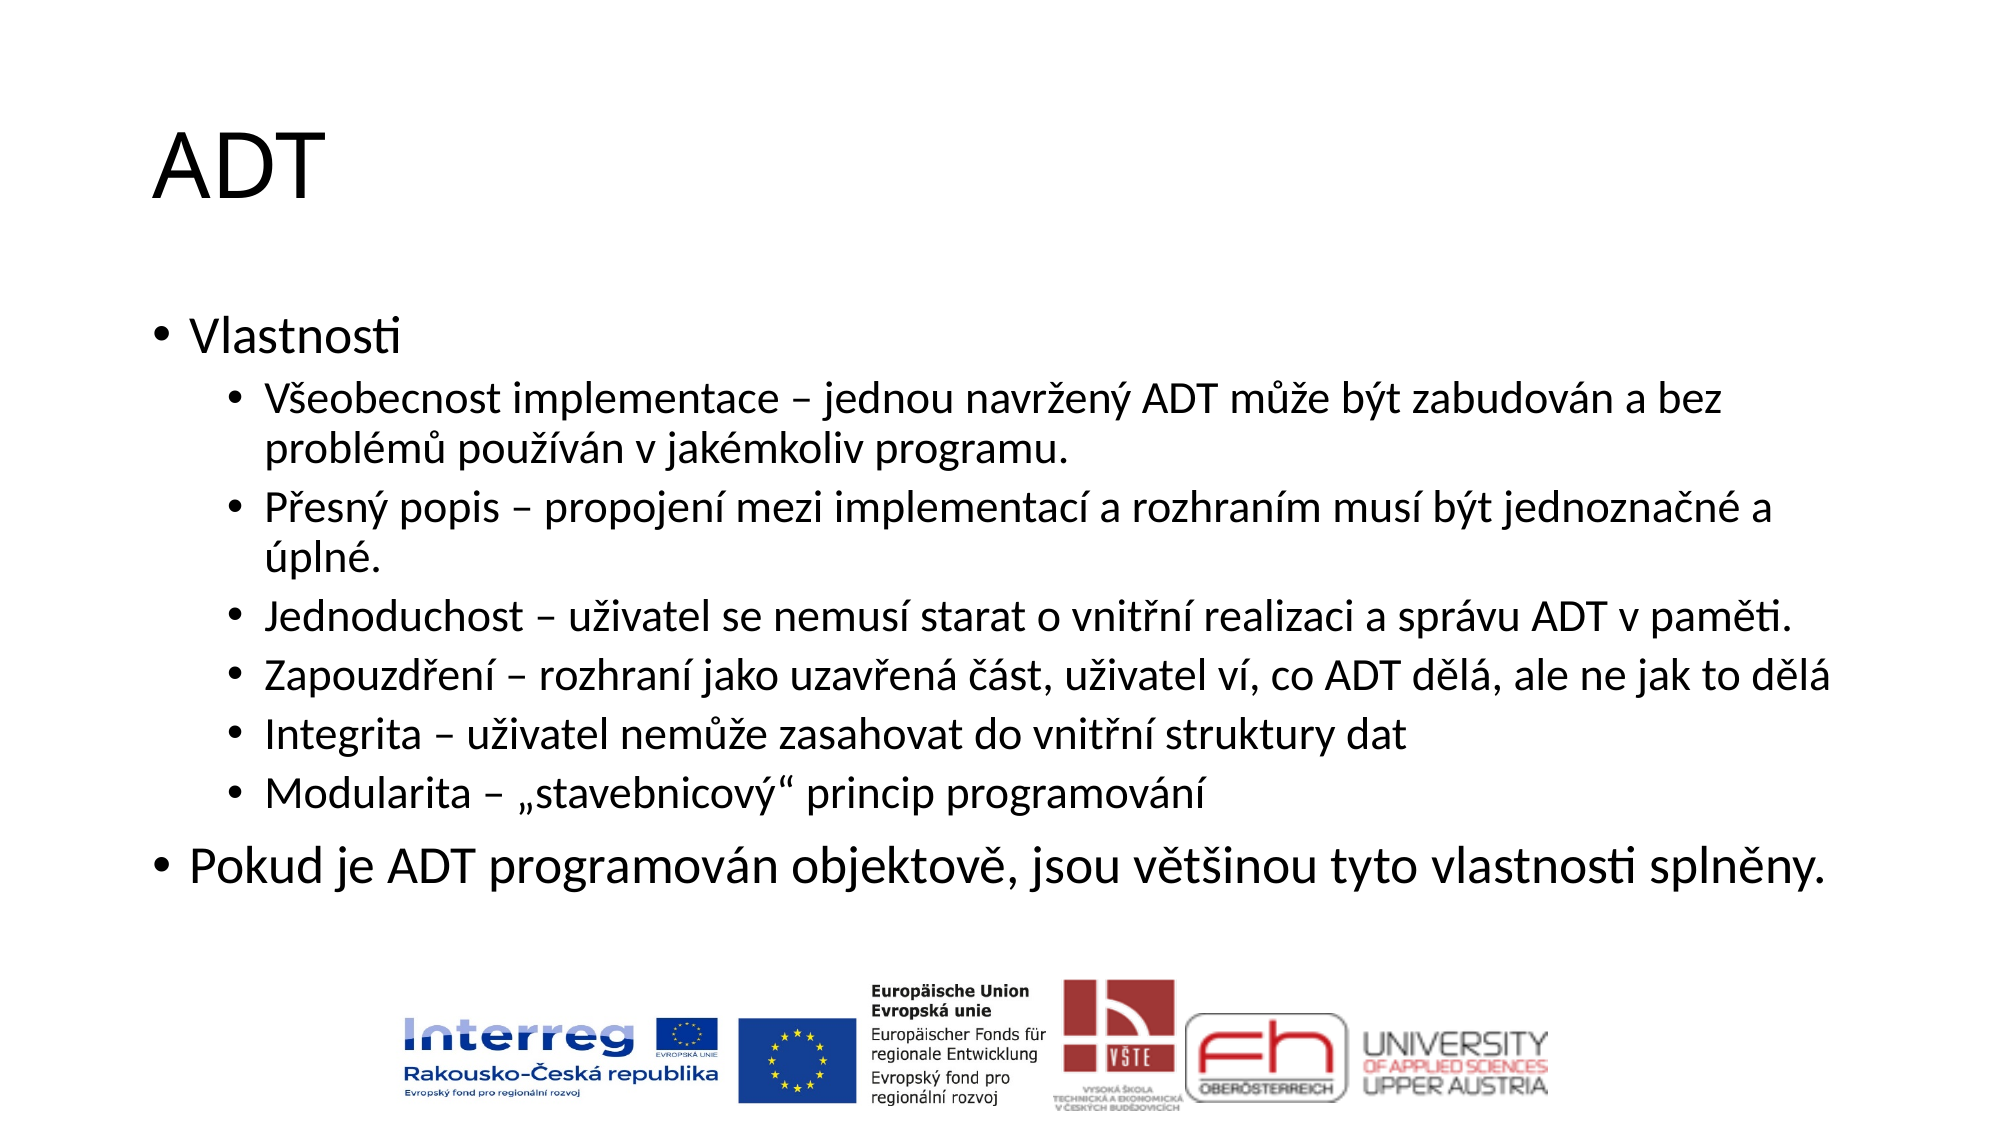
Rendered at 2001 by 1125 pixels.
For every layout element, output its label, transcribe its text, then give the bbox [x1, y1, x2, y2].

picture [374, 1014, 1046, 1125]
title ADT [137, 59, 1863, 278]
picture [1185, 1014, 1548, 1103]
picture [1053, 1014, 1184, 1111]
list Vlastnosti Všeobecnost implementace – jednou navržený ADT může být zabudován a bez problémů používán v jakémkoliv programu. Přesný popis – propojení mezi implementací a rozhraním musí být jednoznačné a úplné. Jednoduchost – uživatel se nemusí starat o vnitřní realizaci a správu ADT v paměti. Zapouzdření – rozhraní jako uzavřená část, uživatel ví, co ADT dělá, ale ne jak to dělá Integrita – uživatel nemůže zasahovat do vnitřní struktury dat Modularita – „stavebnicový“ princip programování Pokud je ADT programován objektově, jsou většinou tyto vlastnosti splněny. [137, 299, 1863, 1014]
